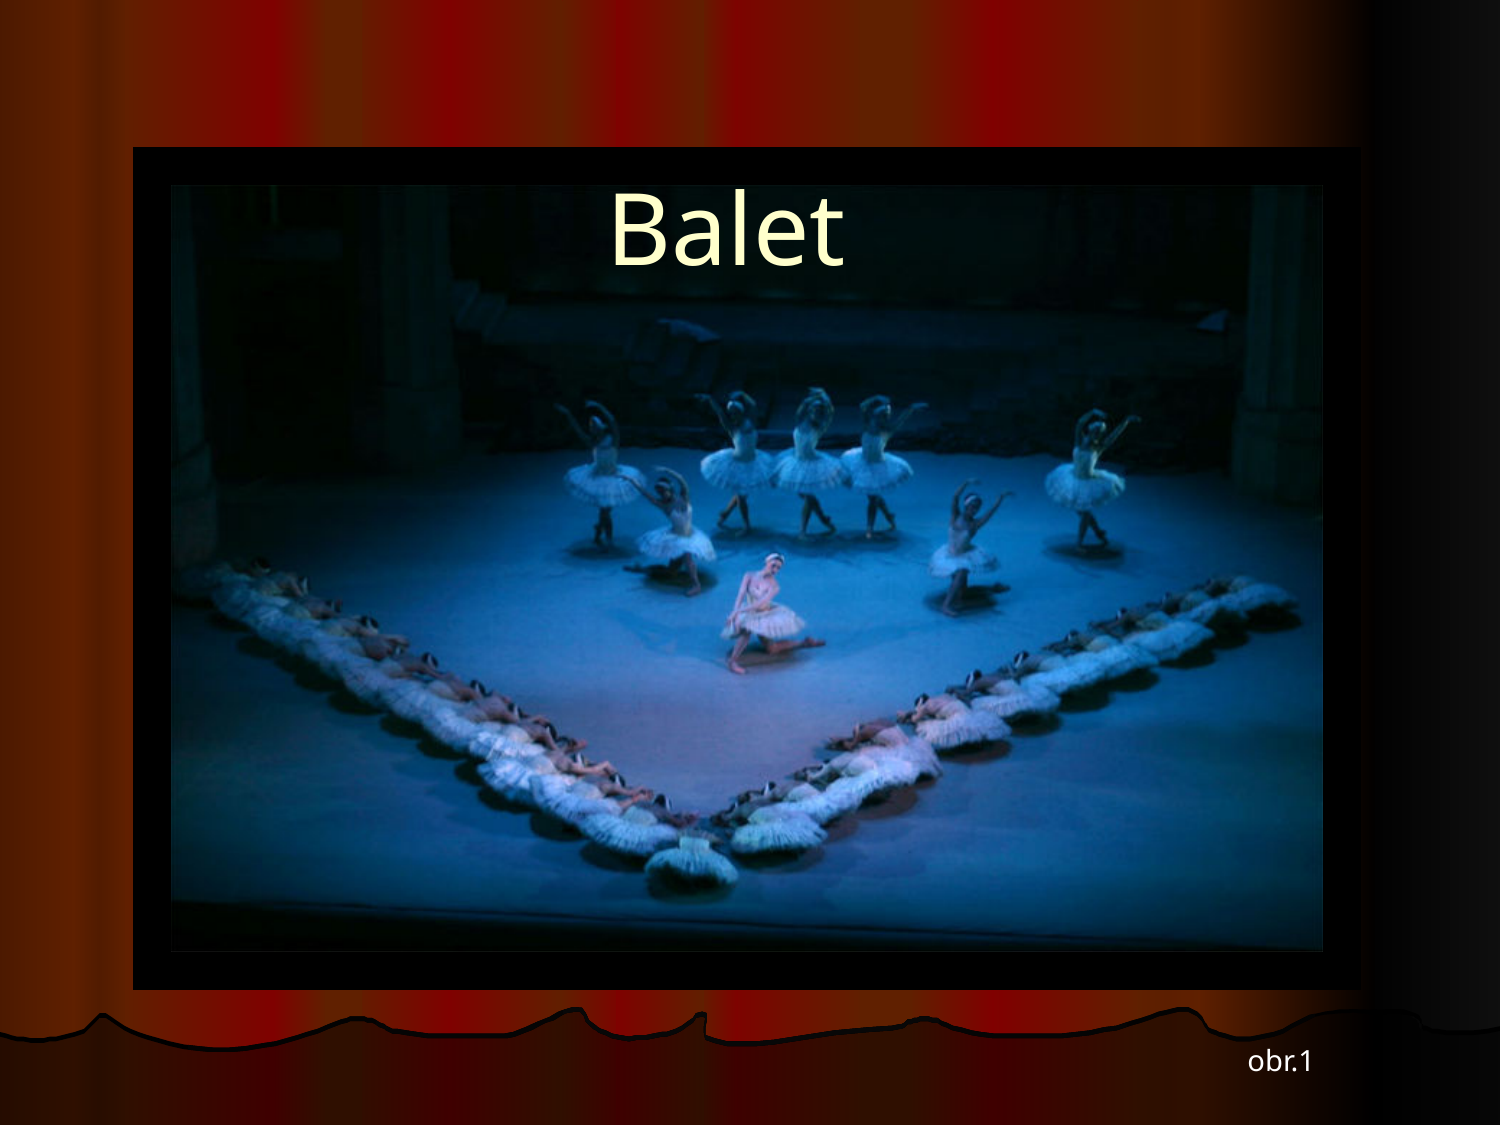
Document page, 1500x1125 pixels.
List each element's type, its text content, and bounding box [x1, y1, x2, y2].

picture [170, 184, 1324, 953]
title Balet [348, 113, 1105, 182]
text_box obr.1 [1232, 1034, 1330, 1085]
